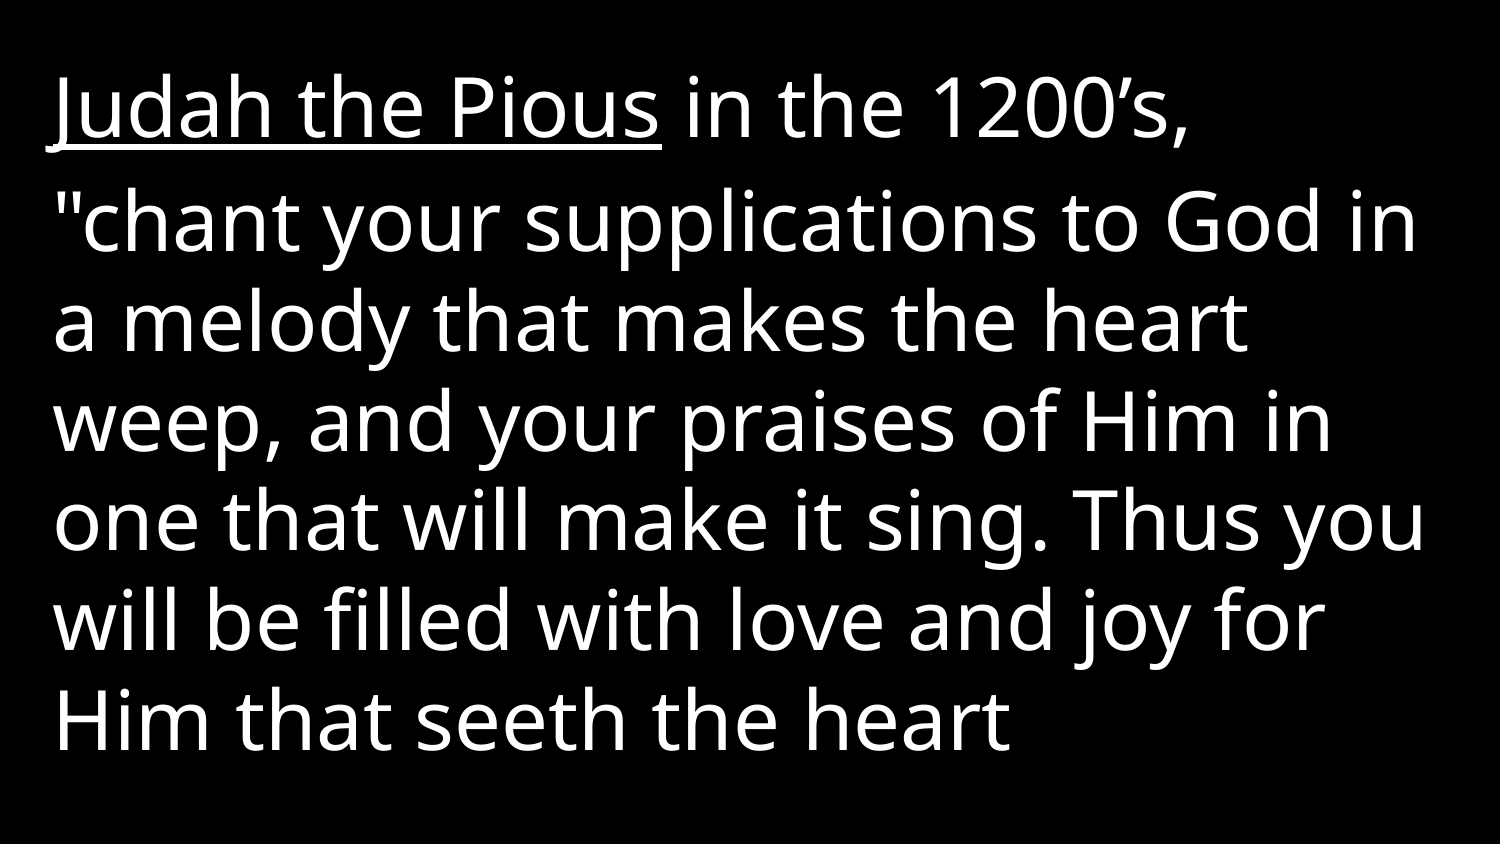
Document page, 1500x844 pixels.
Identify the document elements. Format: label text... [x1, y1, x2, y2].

subtitle Judah the Pious in the 1200’s, "chant your supplications to God in a melody that makes the heart weep, and your praises of Him in one that will make it sing. Thus you will be filled with love and joy for Him that seeth the heart [37, 46, 1450, 785]
